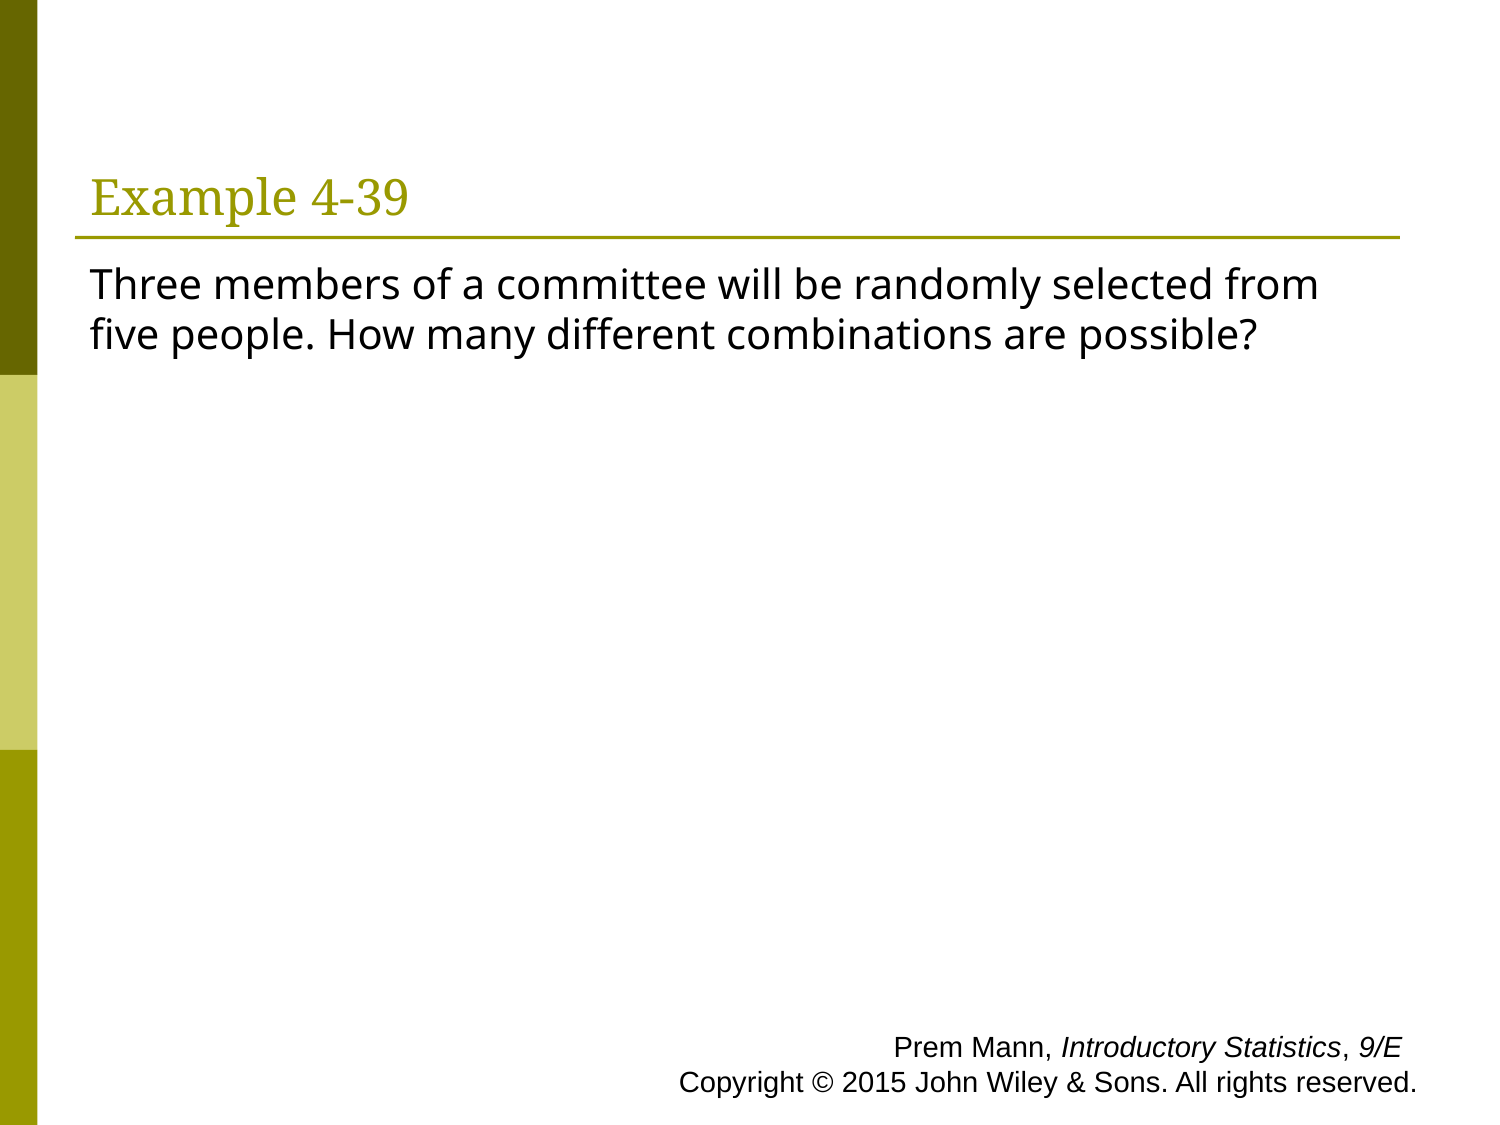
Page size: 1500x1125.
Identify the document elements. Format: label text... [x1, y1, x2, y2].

title Example 4-39 [75, 45, 1425, 233]
text_box Prem Mann, Introductory Statistics, 9/E Copyright © 2015 John Wiley & Sons. All rights reserved. [664, 1020, 1449, 1106]
list Three members of a committee will be randomly selected from five people. How many different combinations are possible? [18, 249, 1375, 925]
